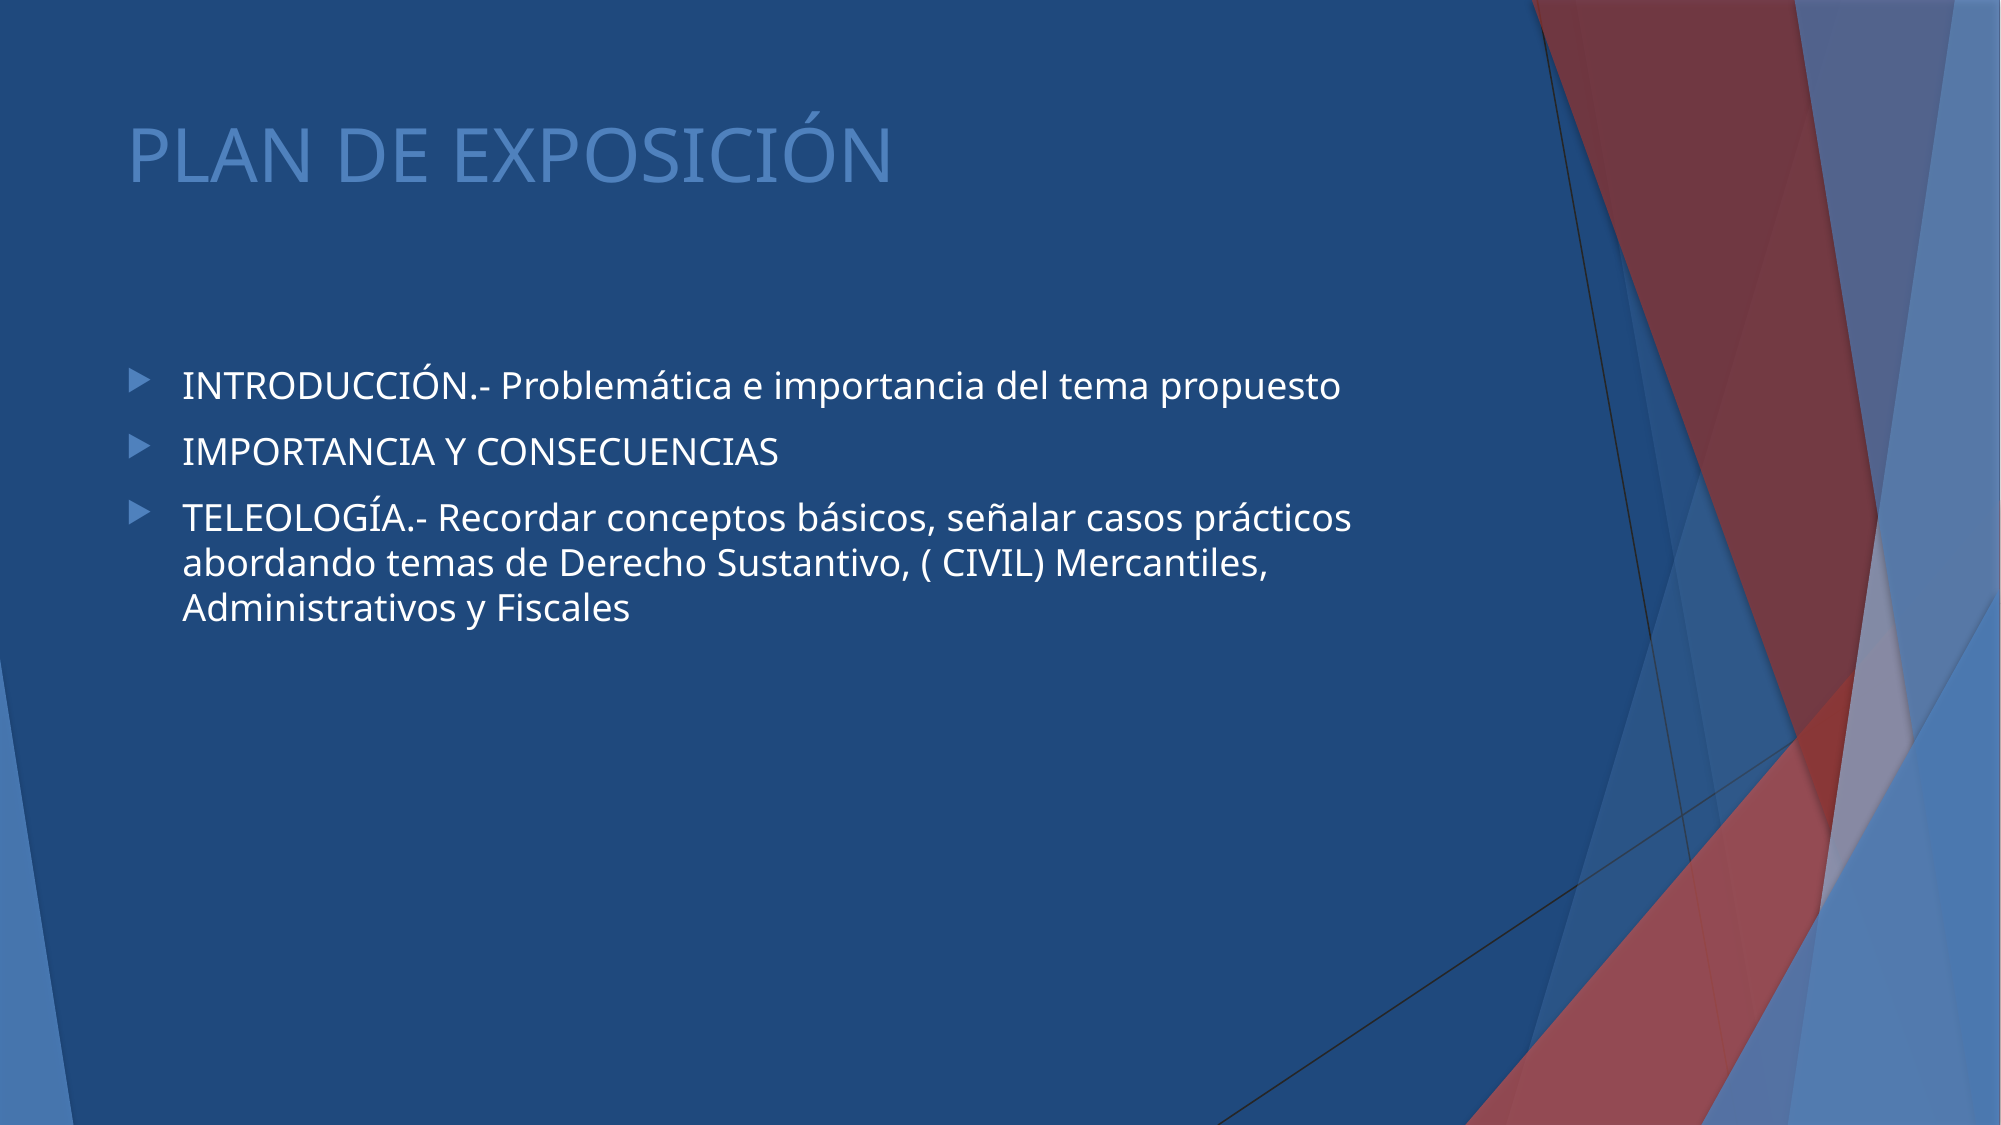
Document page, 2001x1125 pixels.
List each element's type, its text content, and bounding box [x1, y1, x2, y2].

title PLAN DE EXPOSICIÓN [111, 99, 1522, 317]
list INTRODUCCIÓN.- Problemática e importancia del tema propuesto IMPORTANCIA Y CONSECUENCIAS TELEOLOGÍA.- Recordar conceptos básicos, señalar casos prácticos abordando temas de Derecho Sustantivo, ( CIVIL) Mercantiles, Administrativos y Fiscales [111, 354, 1522, 992]
